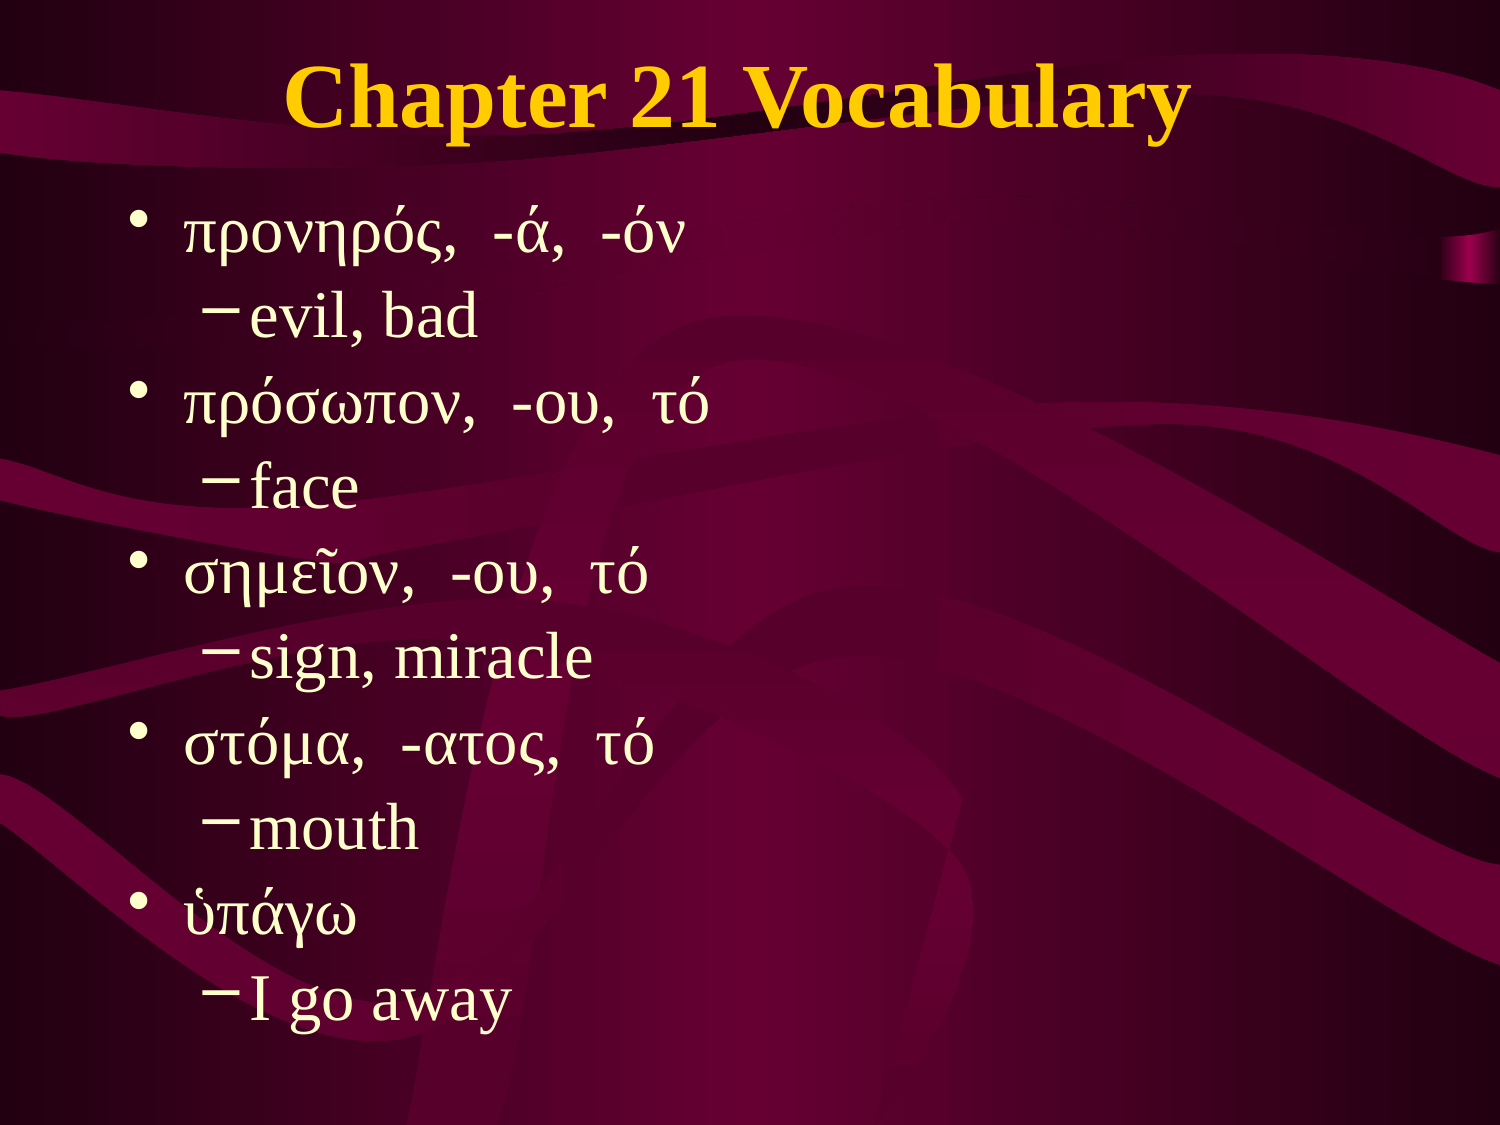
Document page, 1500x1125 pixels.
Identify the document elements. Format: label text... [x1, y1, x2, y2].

title Chapter 21 Vocabulary [112, 37, 1388, 144]
list προνηρός, -ά, -όν evil, bad πρόσωπον, -ου, τό face σημεῖον, -ου, τό sign, miracle στόμα, -ατος, τό mouth ὑπάγω I go away [112, 187, 1388, 1088]
